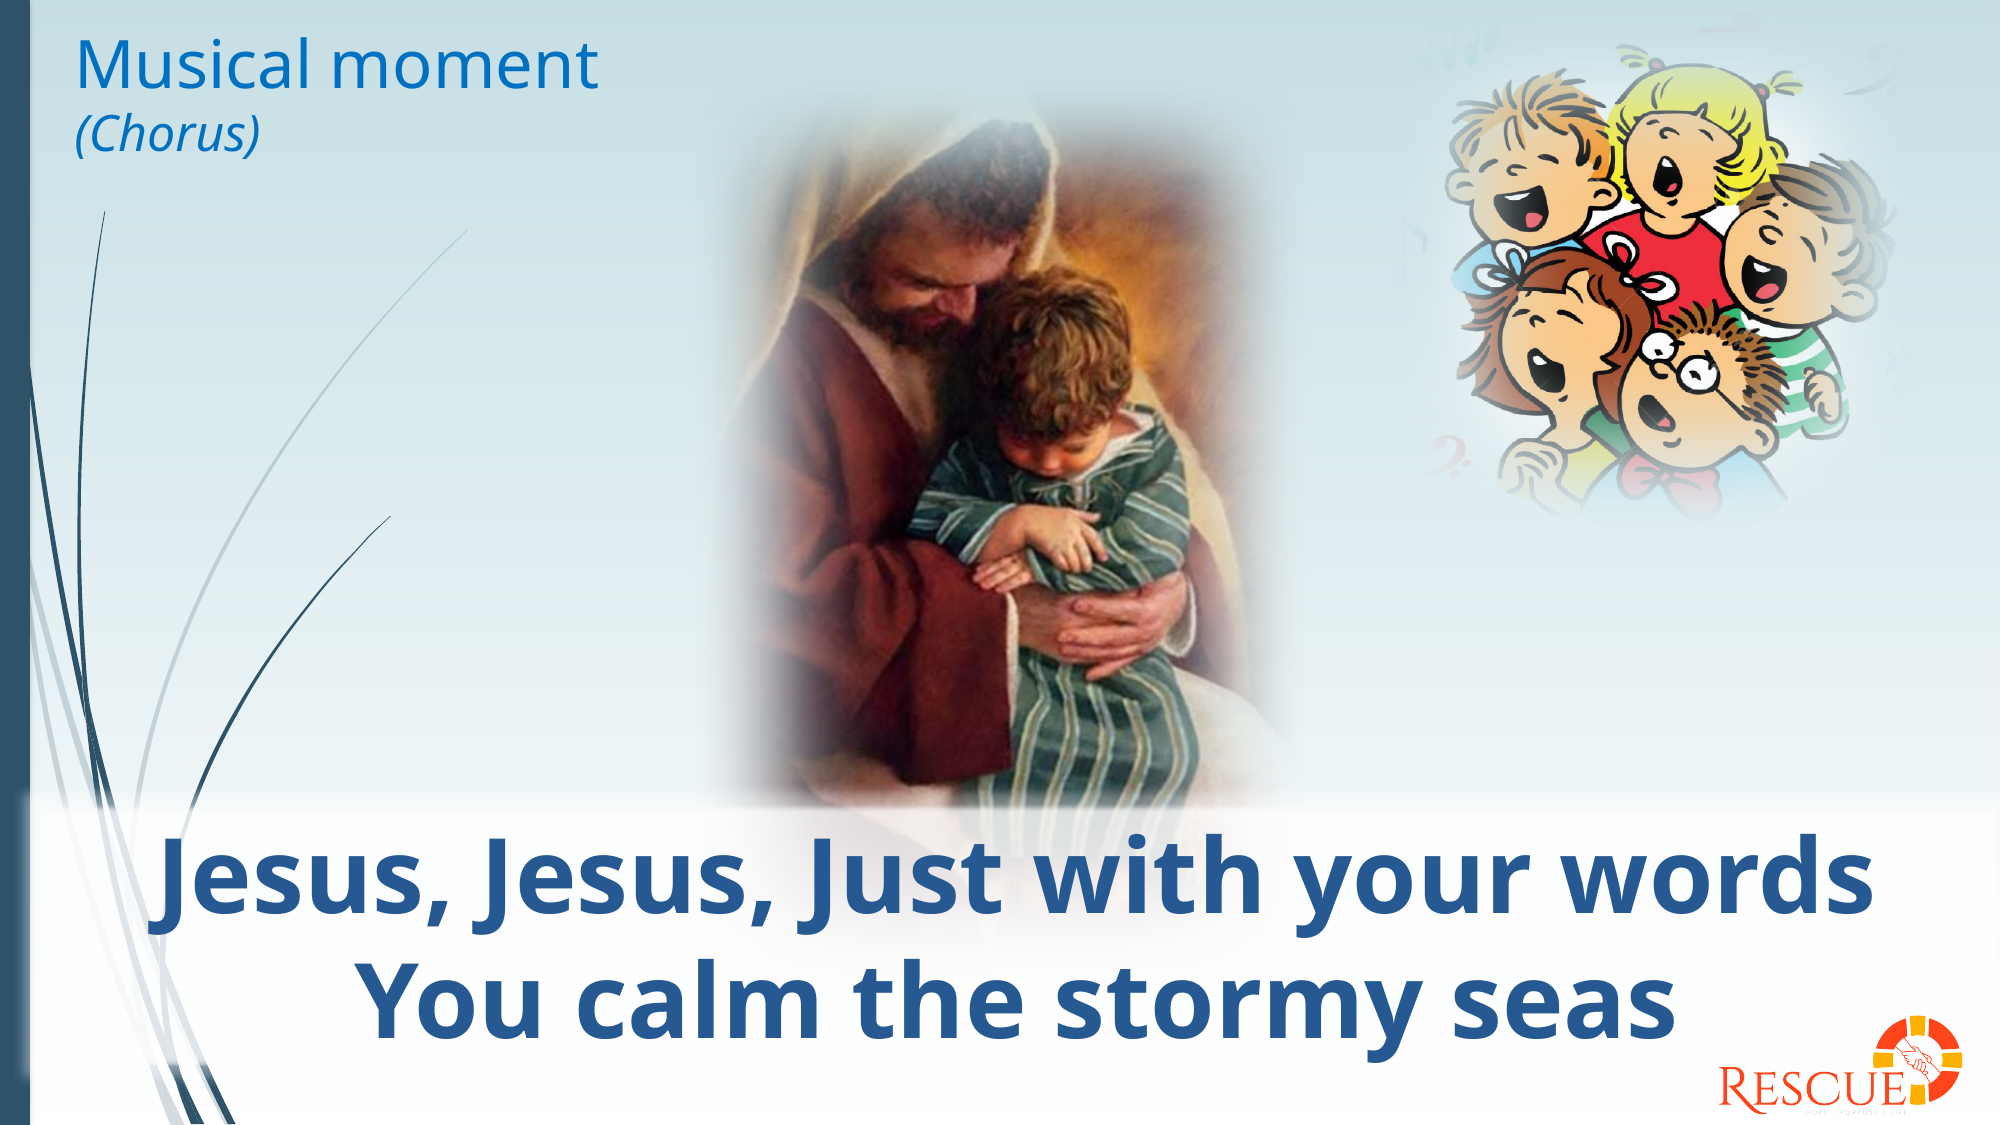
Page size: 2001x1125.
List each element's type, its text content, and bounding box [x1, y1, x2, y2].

picture [1387, 2, 1921, 539]
picture [1714, 1010, 1969, 1123]
picture [689, 69, 1311, 1000]
title Musical moment (Chorus) [59, 13, 1316, 170]
text_box Jesus, Jesus, Just with your words You calm the stormy seas [43, 811, 1995, 1060]
